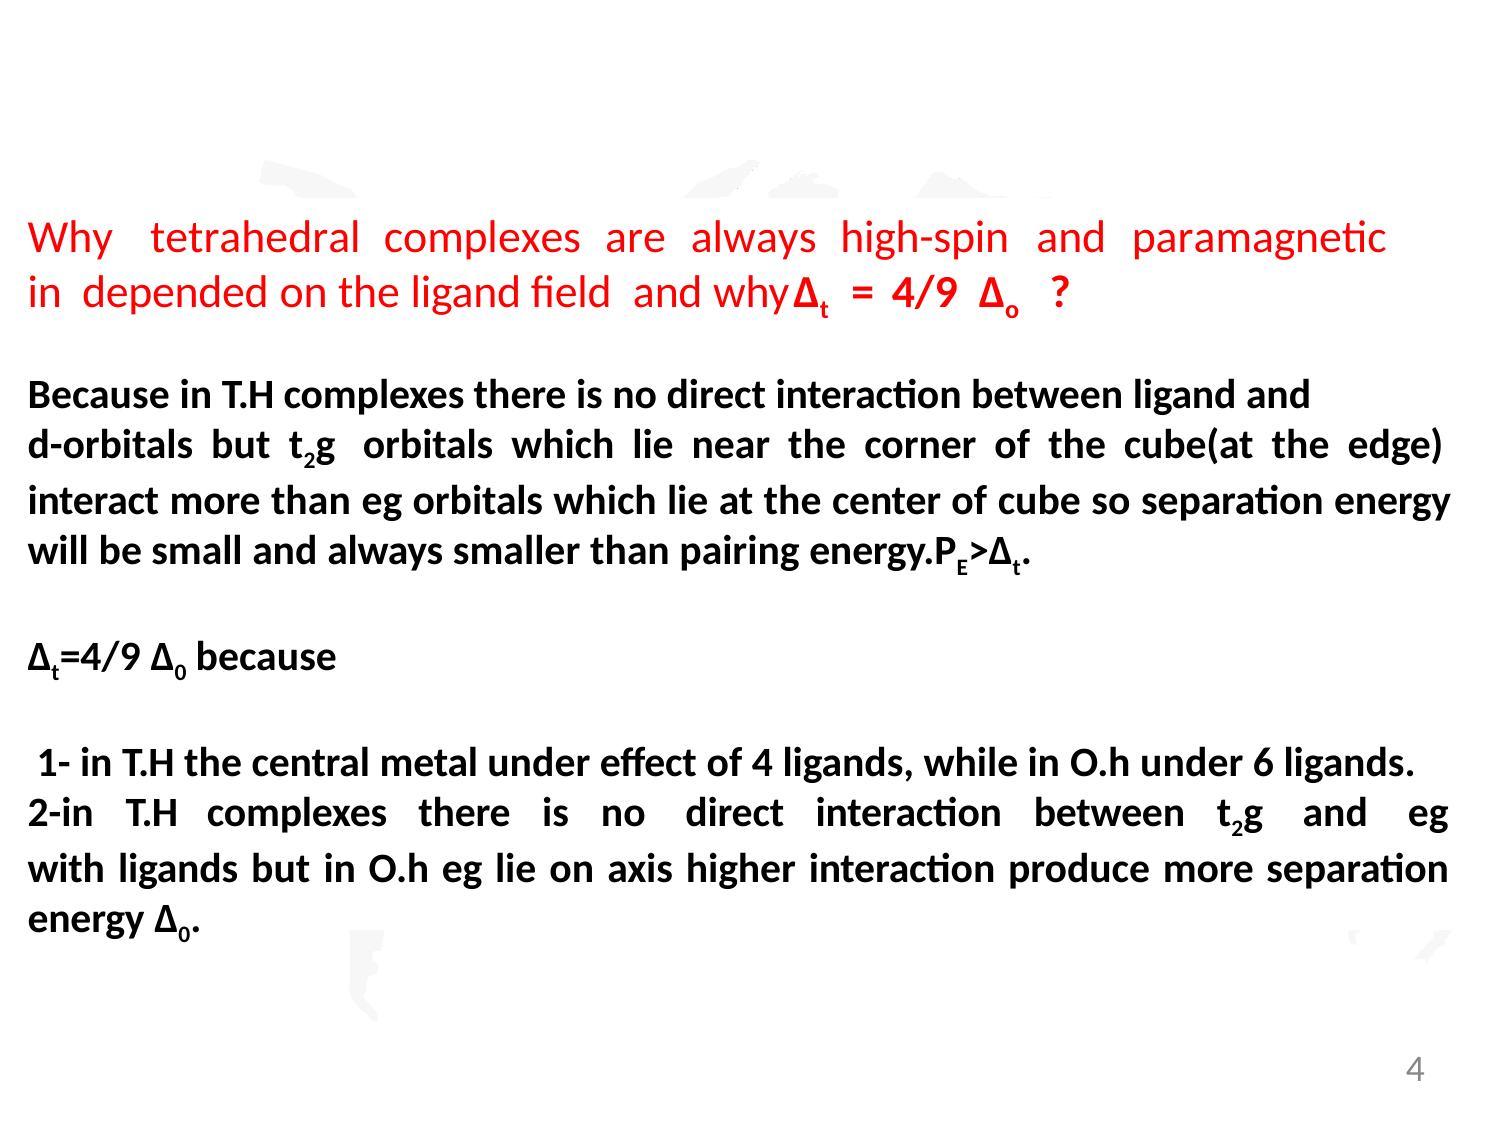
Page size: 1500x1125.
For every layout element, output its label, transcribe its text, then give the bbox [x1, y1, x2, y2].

text_box 4 [1399, 1051, 1432, 1090]
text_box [12, 159, 1476, 1023]
